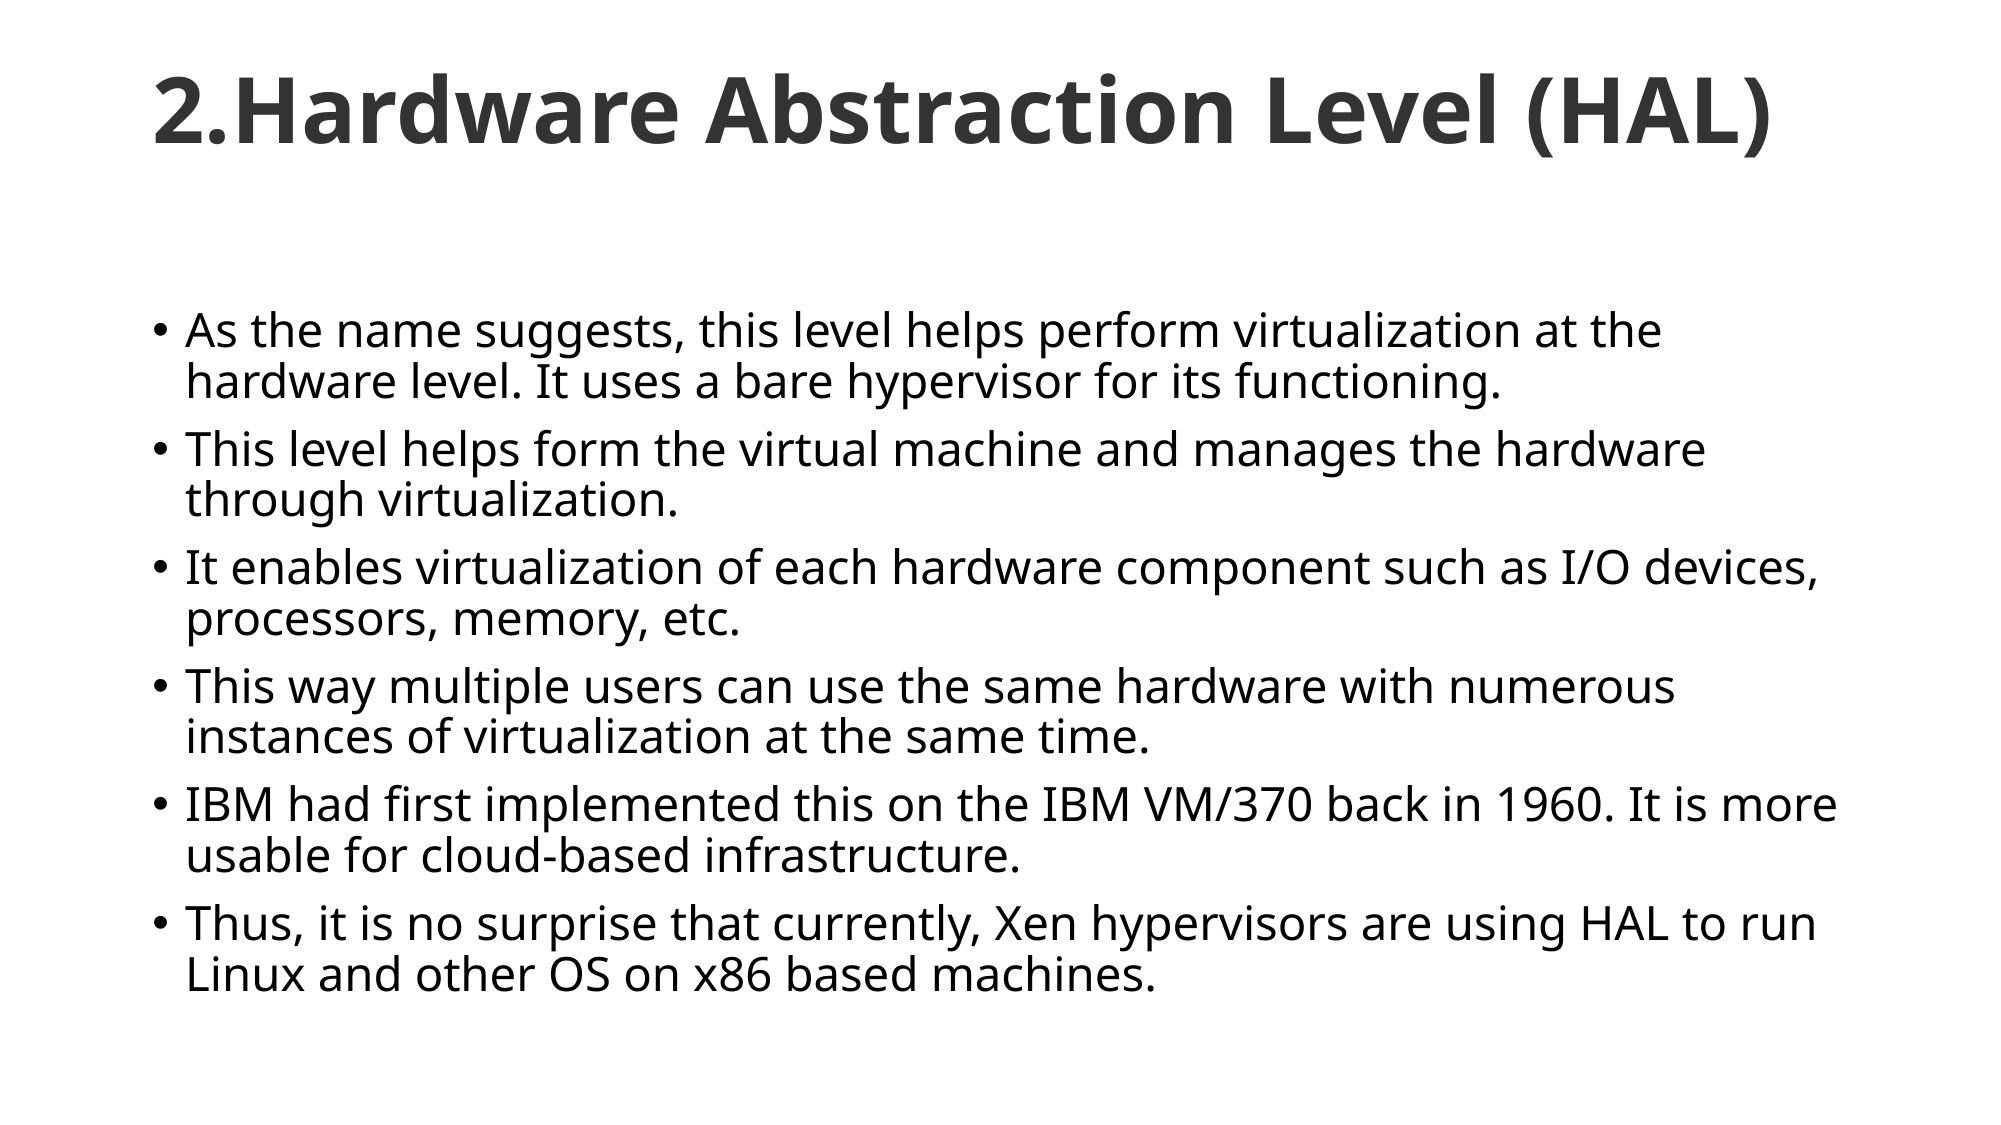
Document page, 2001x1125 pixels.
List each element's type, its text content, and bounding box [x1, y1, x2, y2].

title 2.Hardware Abstraction Level (HAL) [137, 59, 1863, 278]
list As the name suggests, this level helps perform virtualization at the hardware level. It uses a bare hypervisor for its functioning. This level helps form the virtual machine and manages the hardware through virtualization. It enables virtualization of each hardware component such as I/O devices, processors, memory, etc. This way multiple users can use the same hardware with numerous instances of virtualization at the same time. IBM had first implemented this on the IBM VM/370 back in 1960. It is more usable for cloud-based infrastructure. Thus, it is no surprise that currently, Xen hypervisors are using HAL to run Linux and other OS on x86 based machines. [137, 299, 1863, 1014]
